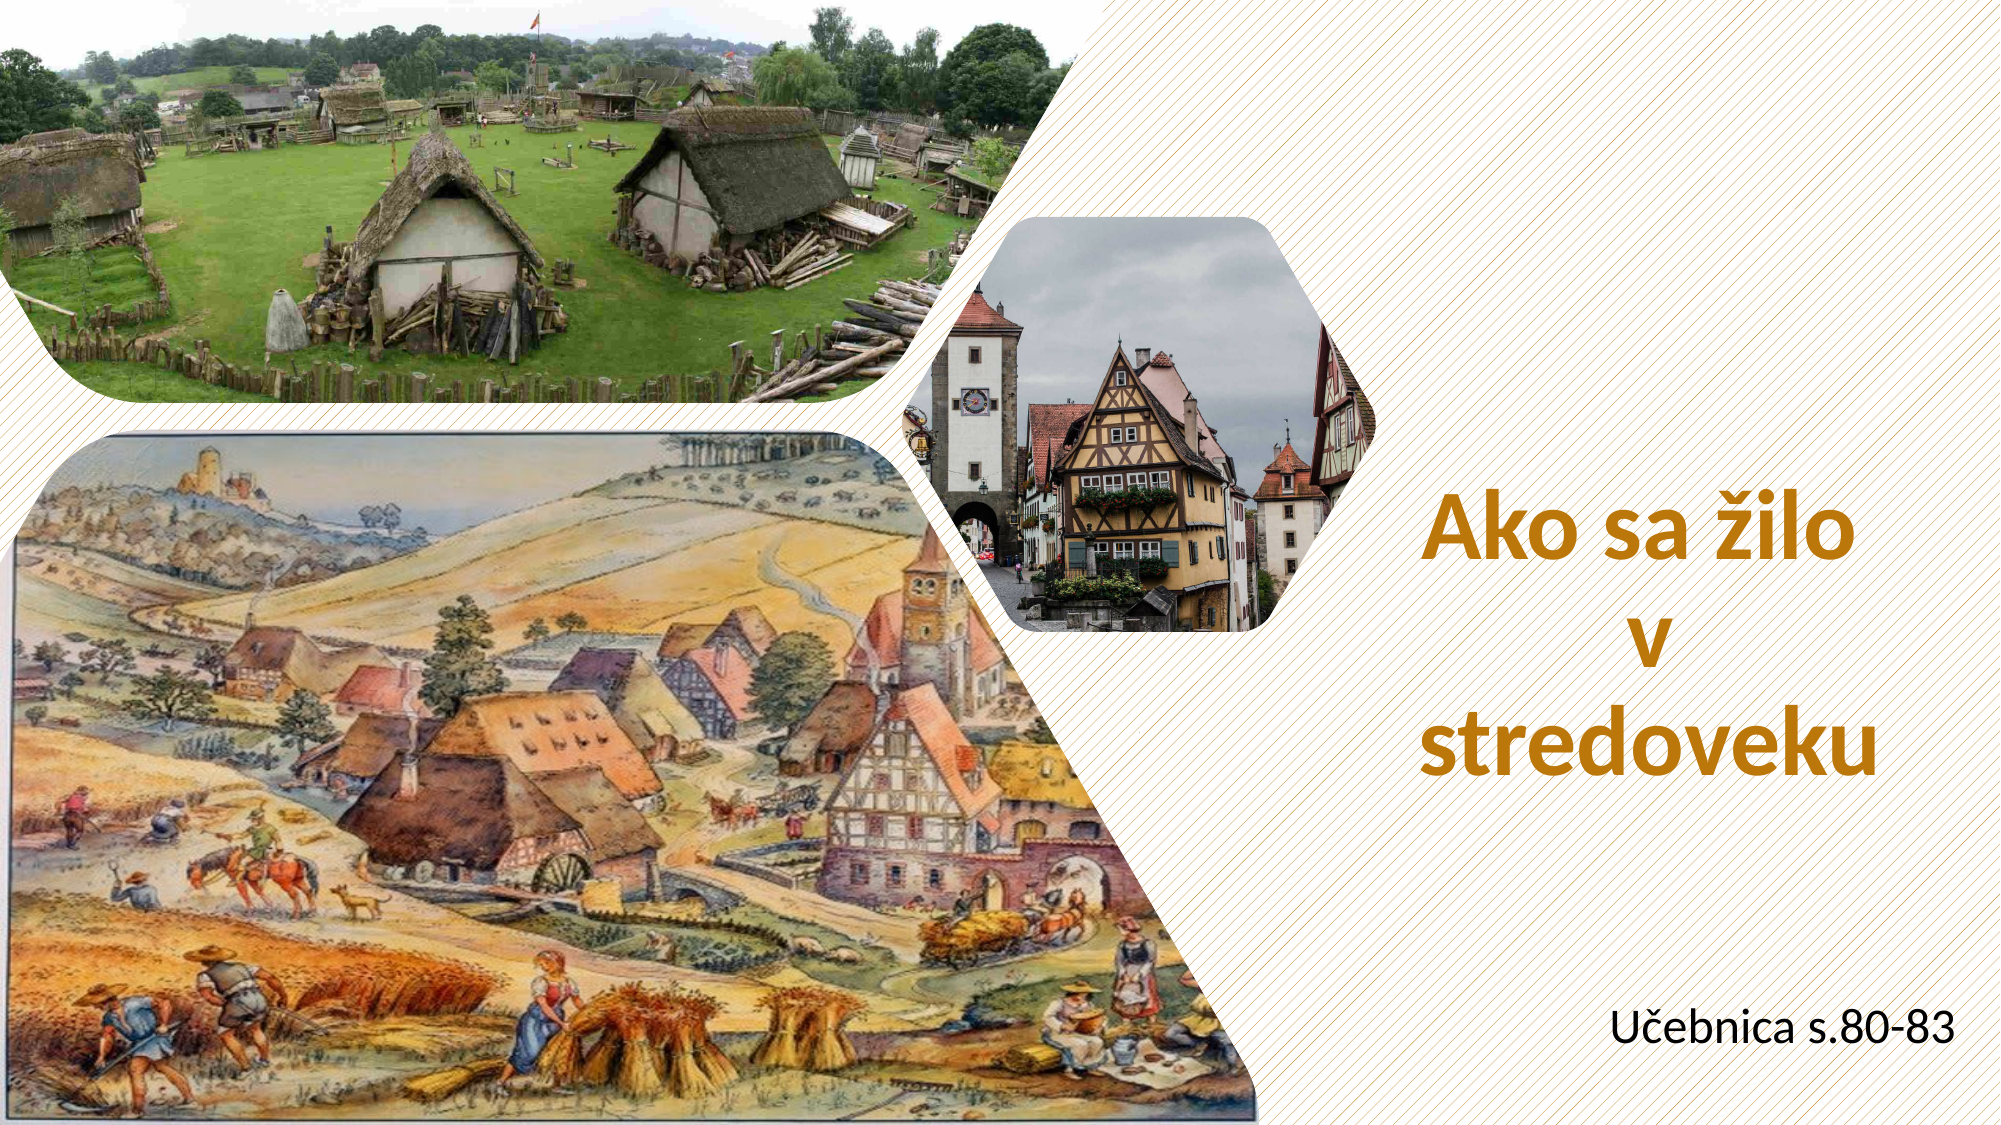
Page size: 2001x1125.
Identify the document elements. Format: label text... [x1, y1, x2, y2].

text_box [0, 403, 901, 429]
text_box [1140, 0, 2000, 1125]
title Ako sa žilo v stredoveku [1382, 241, 1919, 805]
subtitle Učebnica s.80-83 [1375, 992, 1971, 1100]
picture [0, 0, 1376, 1125]
